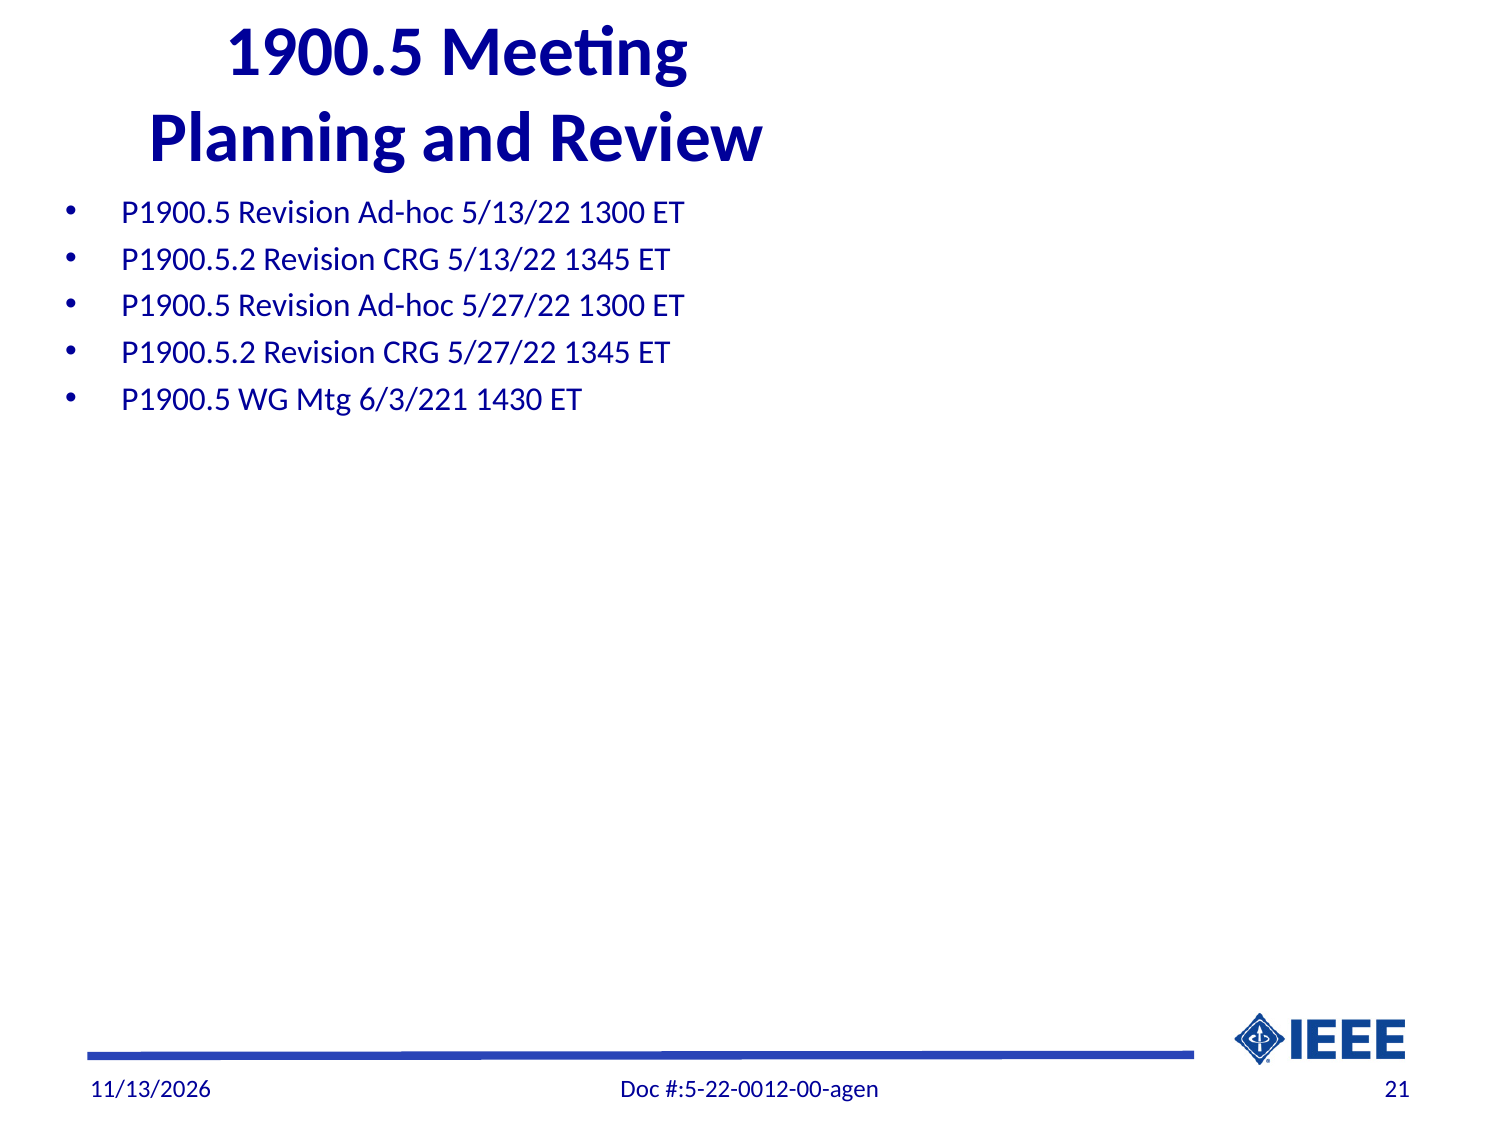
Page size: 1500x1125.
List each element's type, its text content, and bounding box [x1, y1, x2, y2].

footer Doc #:5-22-0012-00-agen [512, 1057, 988, 1118]
picture [1231, 1011, 1406, 1057]
slide_number 21 [1074, 1057, 1425, 1118]
title 1900.5 Meeting Planning and Review [79, 0, 834, 182]
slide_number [75, 1057, 425, 1118]
list P1900.5 Revision Ad-hoc 5/13/22 1300 ET P1900.5.2 Revision CRG 5/13/22 1345 ET P1900.5 Revision Ad-hoc 5/27/22 1300 ET P1900.5.2 Revision CRG 5/27/22 1345 ET P1900.5 WG Mtg 6/3/221 1430 ET [50, 182, 1325, 1033]
